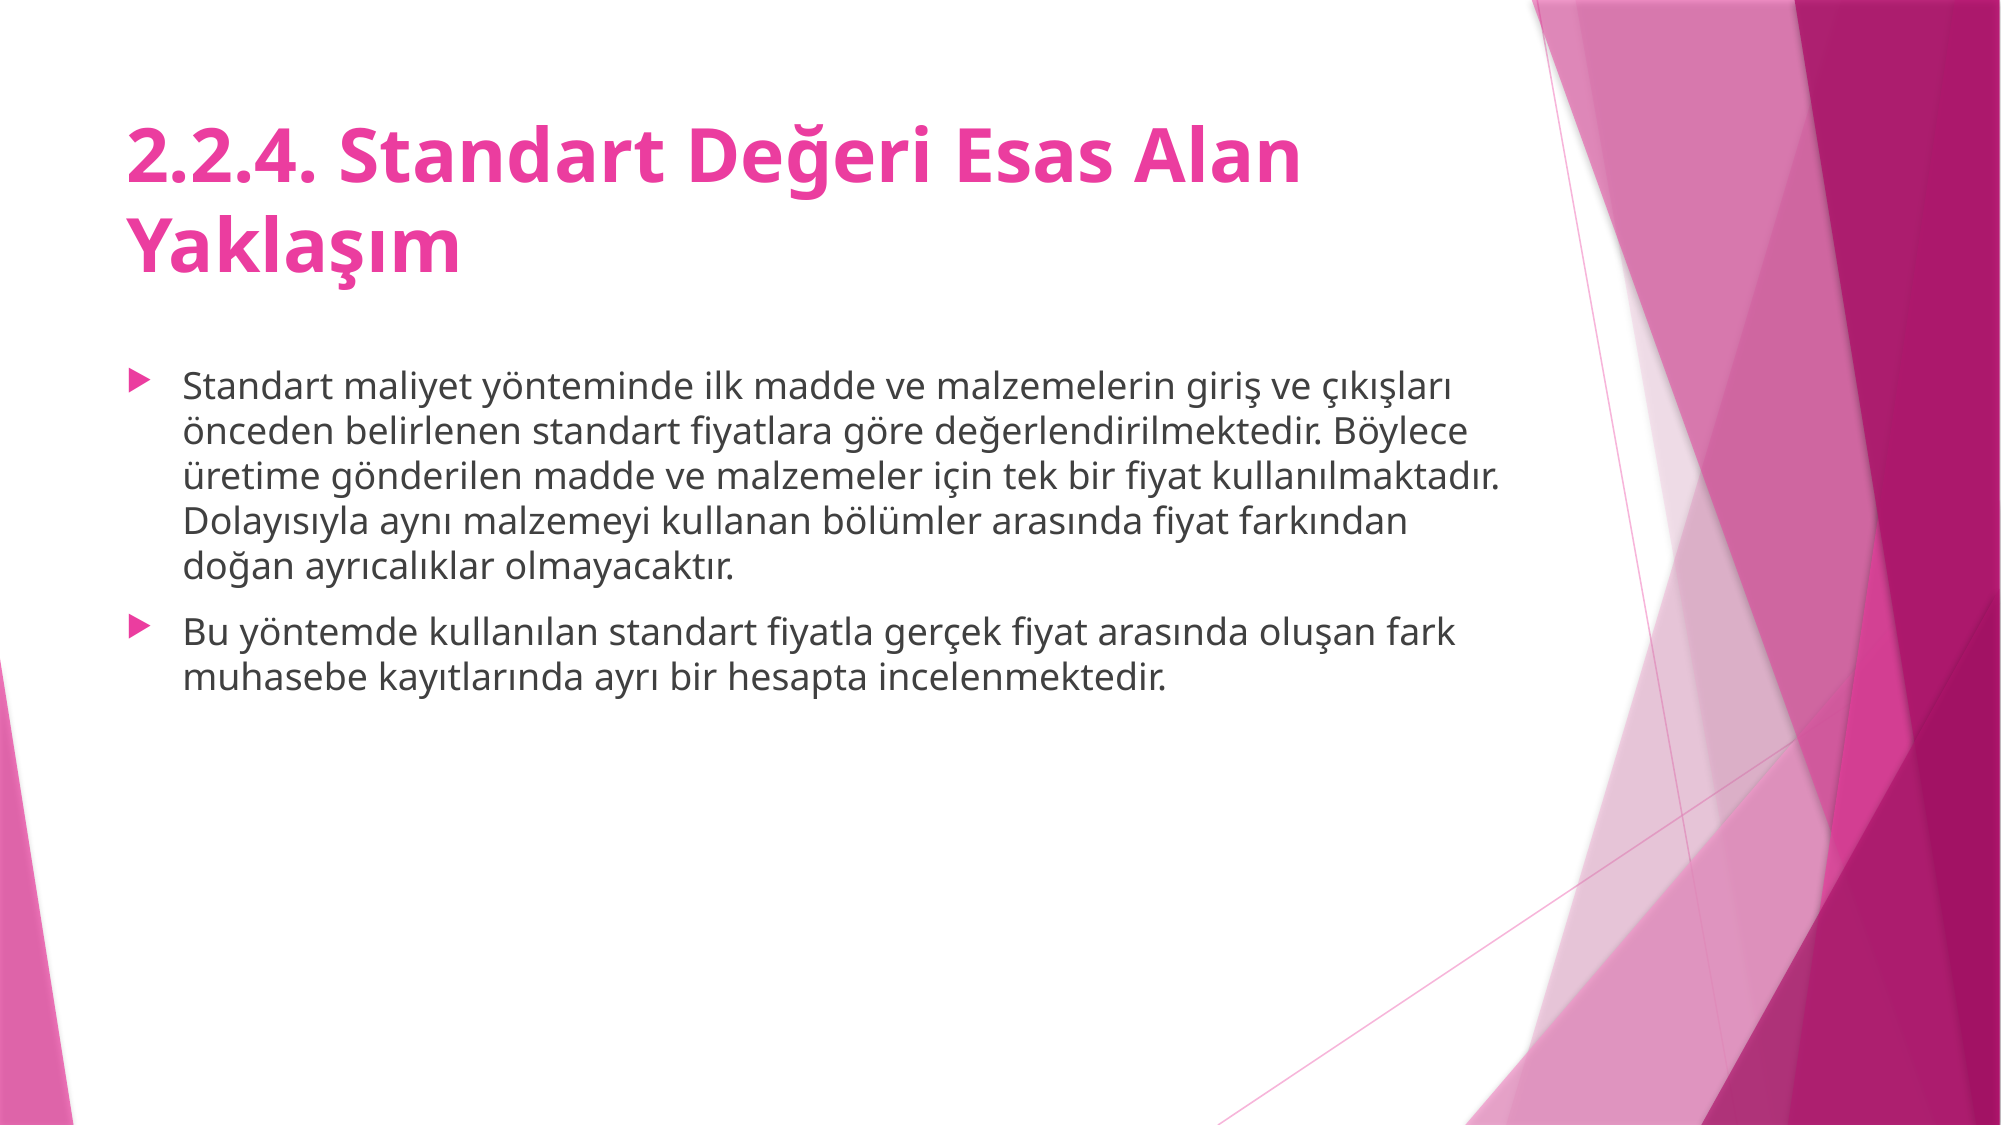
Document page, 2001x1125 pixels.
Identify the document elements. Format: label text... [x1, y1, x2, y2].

title 2.2.4. Standart Değeri Esas Alan Yaklaşım [111, 99, 1522, 317]
list Standart maliyet yönteminde ilk madde ve malzemelerin giriş ve çıkışları önceden belirlenen standart fiyatlara göre değerlendirilmektedir. Böylece üretime gönderilen madde ve malzemeler için tek bir fiyat kullanılmaktadır. Dolayısıyla aynı malzemeyi kullanan bölümler arasında fiyat farkından doğan ayrıcalıklar olmayacaktır. Bu yöntemde kullanılan standart fiyatla gerçek fiyat arasında oluşan fark muhasebe kayıtlarında ayrı bir hesapta incelenmektedir. [111, 354, 1522, 992]
